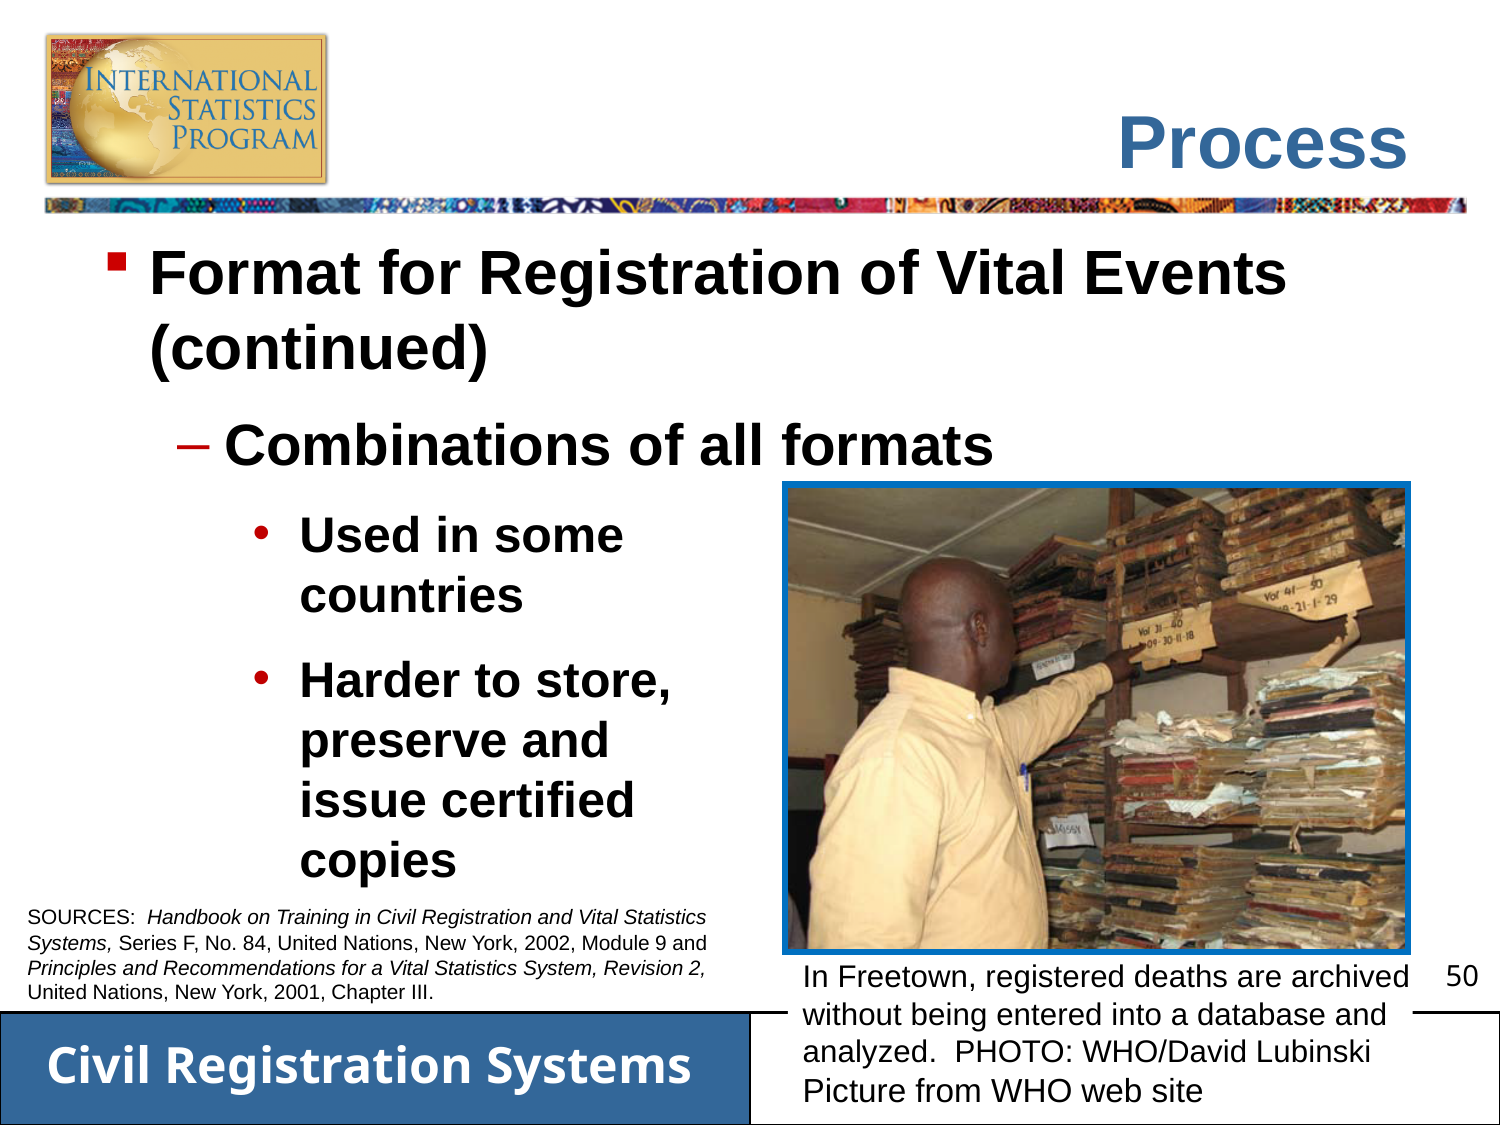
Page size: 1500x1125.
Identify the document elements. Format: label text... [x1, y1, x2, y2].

picture [37, 24, 1481, 219]
picture [195, 200, 204, 210]
text_box In Freetown, registered deaths are archived without being entered into a database and analyzed. PHOTO: WHO/David Lubinski Picture from WHO web site [787, 949, 1450, 1125]
list Format for Registration of Vital Events (continued) Combinations of all formats Used in some countries Harder to store, preserve and issue certified copies [87, 224, 1425, 1038]
text_box SOURCES: Handbook on Training in Civil Registration and Vital Statistics Systems, Series F, No. 84, United Nations, New York, 2002, Module 9 and Principles and Recommendations for a Vital Statistics System, Revision 2, United Nations, New York, 2001, Chapter III. [12, 896, 750, 1012]
picture [1, 1014, 749, 1124]
picture [787, 487, 1406, 950]
picture [169, 200, 177, 210]
title Process [75, 87, 1425, 200]
